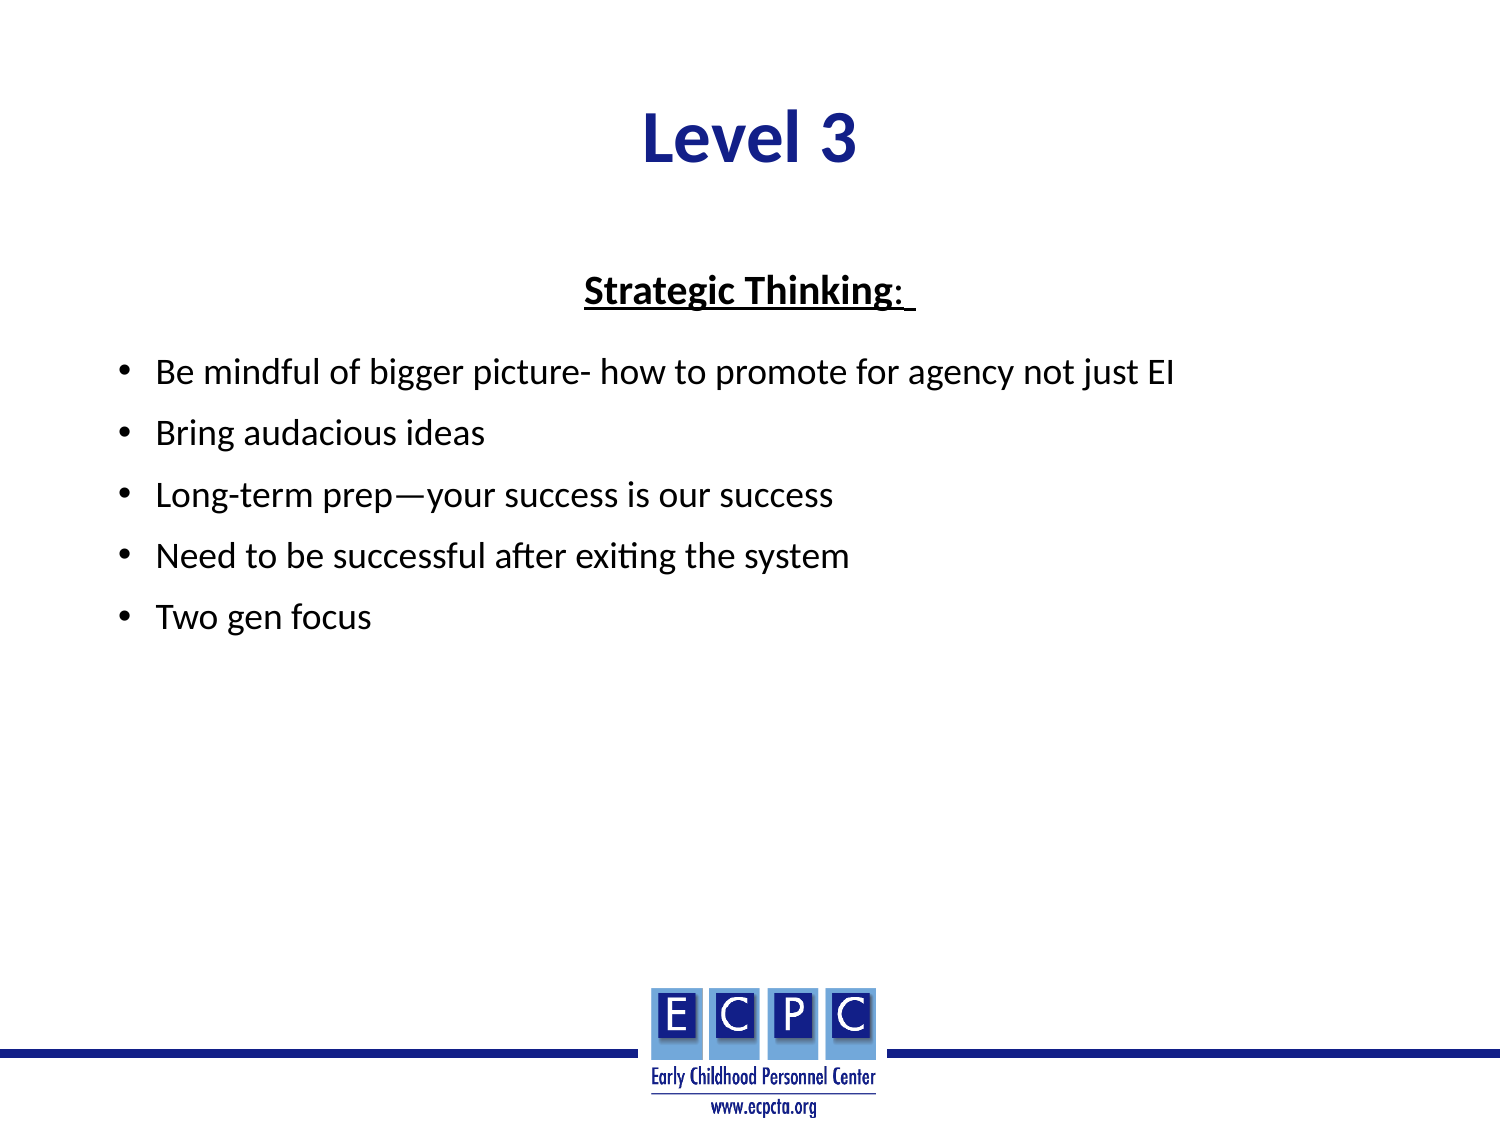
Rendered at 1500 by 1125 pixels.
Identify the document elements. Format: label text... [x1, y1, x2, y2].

title Level 3 [103, 29, 1397, 246]
picture [651, 988, 876, 1118]
text_box Strategic Thinking: [0, 246, 1500, 322]
list Be mindful of bigger picture- how to promote for agency not just EI Bring audacious ideas Long-term prep—your success is our success Need to be successful after exiting the system Two gen focus [103, 344, 1397, 949]
